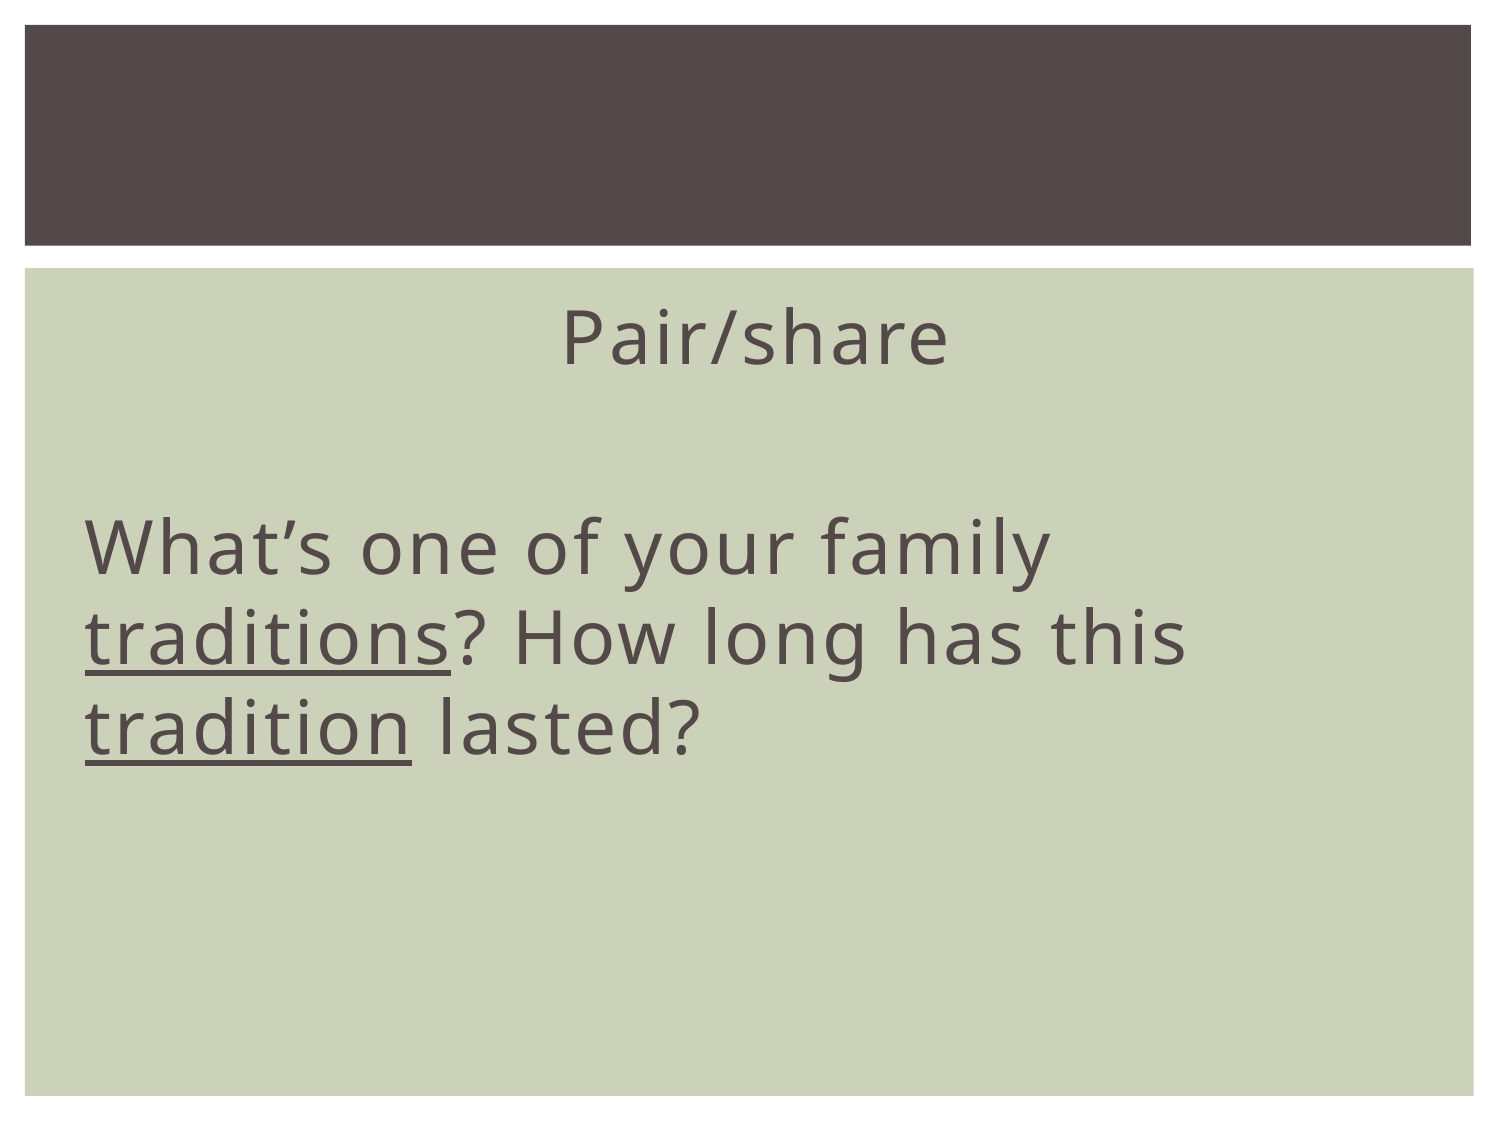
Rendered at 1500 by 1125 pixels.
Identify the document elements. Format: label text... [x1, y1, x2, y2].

list Pair/share What’s one of your family traditions? How long has this tradition lasted? [62, 281, 1442, 1039]
